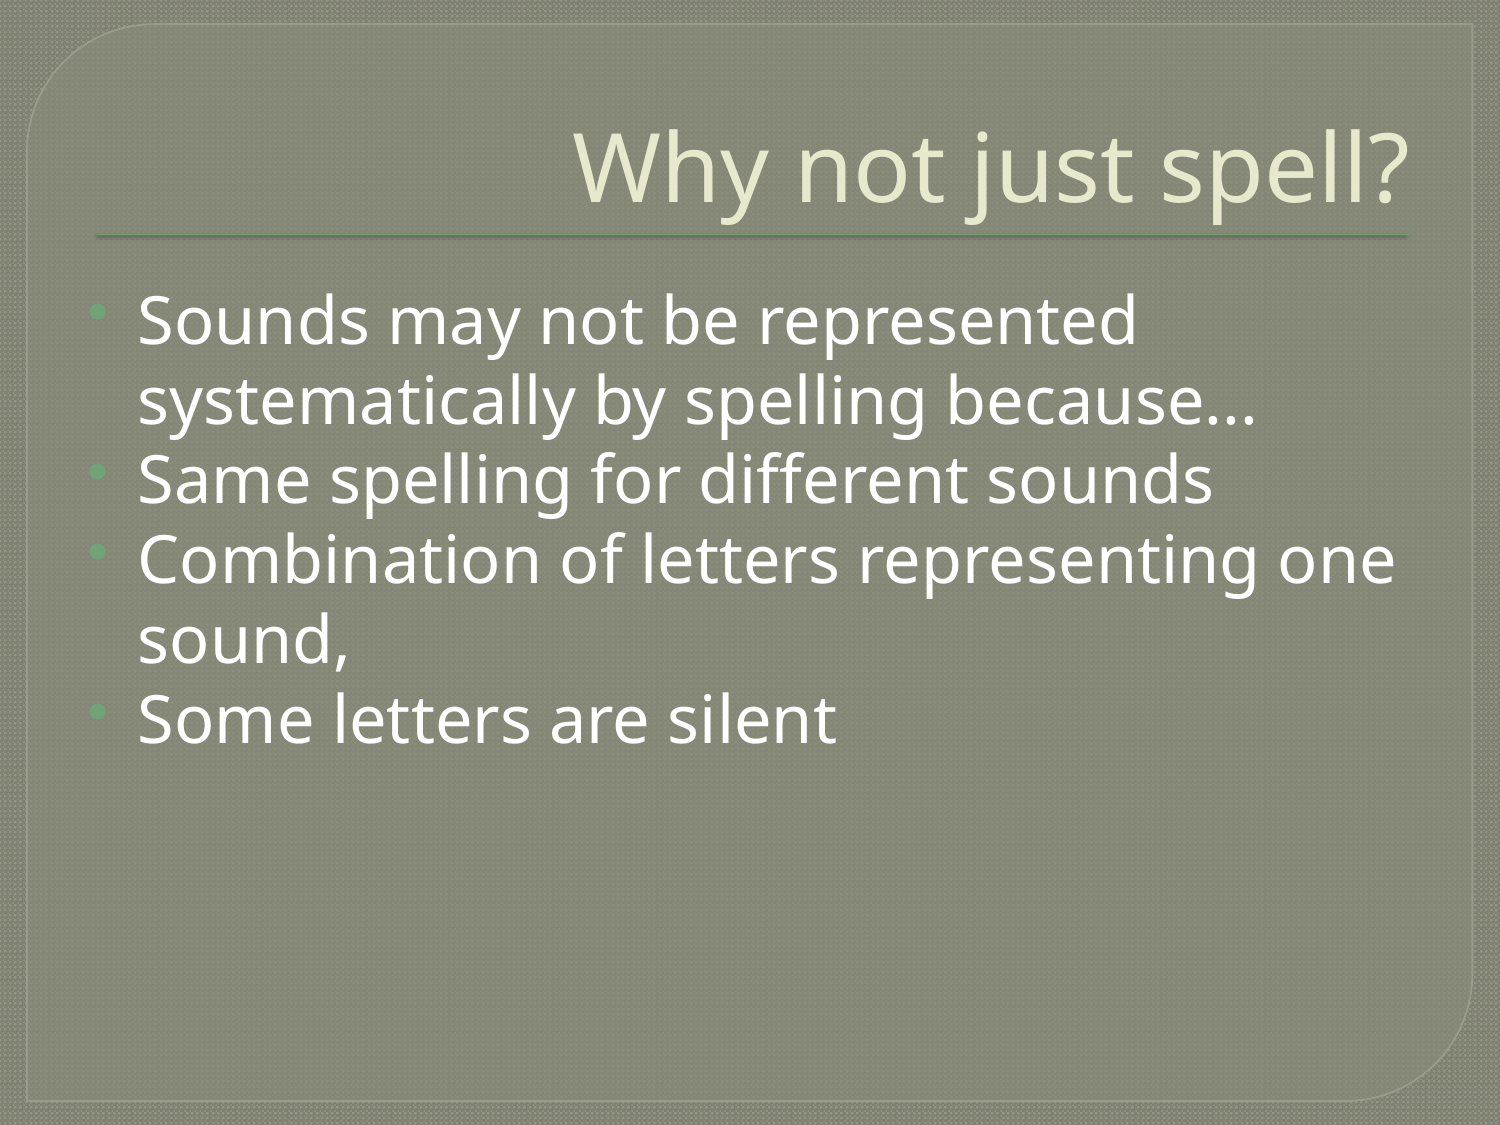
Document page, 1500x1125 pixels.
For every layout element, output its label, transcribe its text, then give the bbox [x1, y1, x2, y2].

list Sounds may not be represented systematically by spelling because... Same spelling for different sounds Combination of letters representing one sound, Some letters are silent [75, 270, 1425, 1013]
title Why not just spell? [75, 41, 1425, 230]
